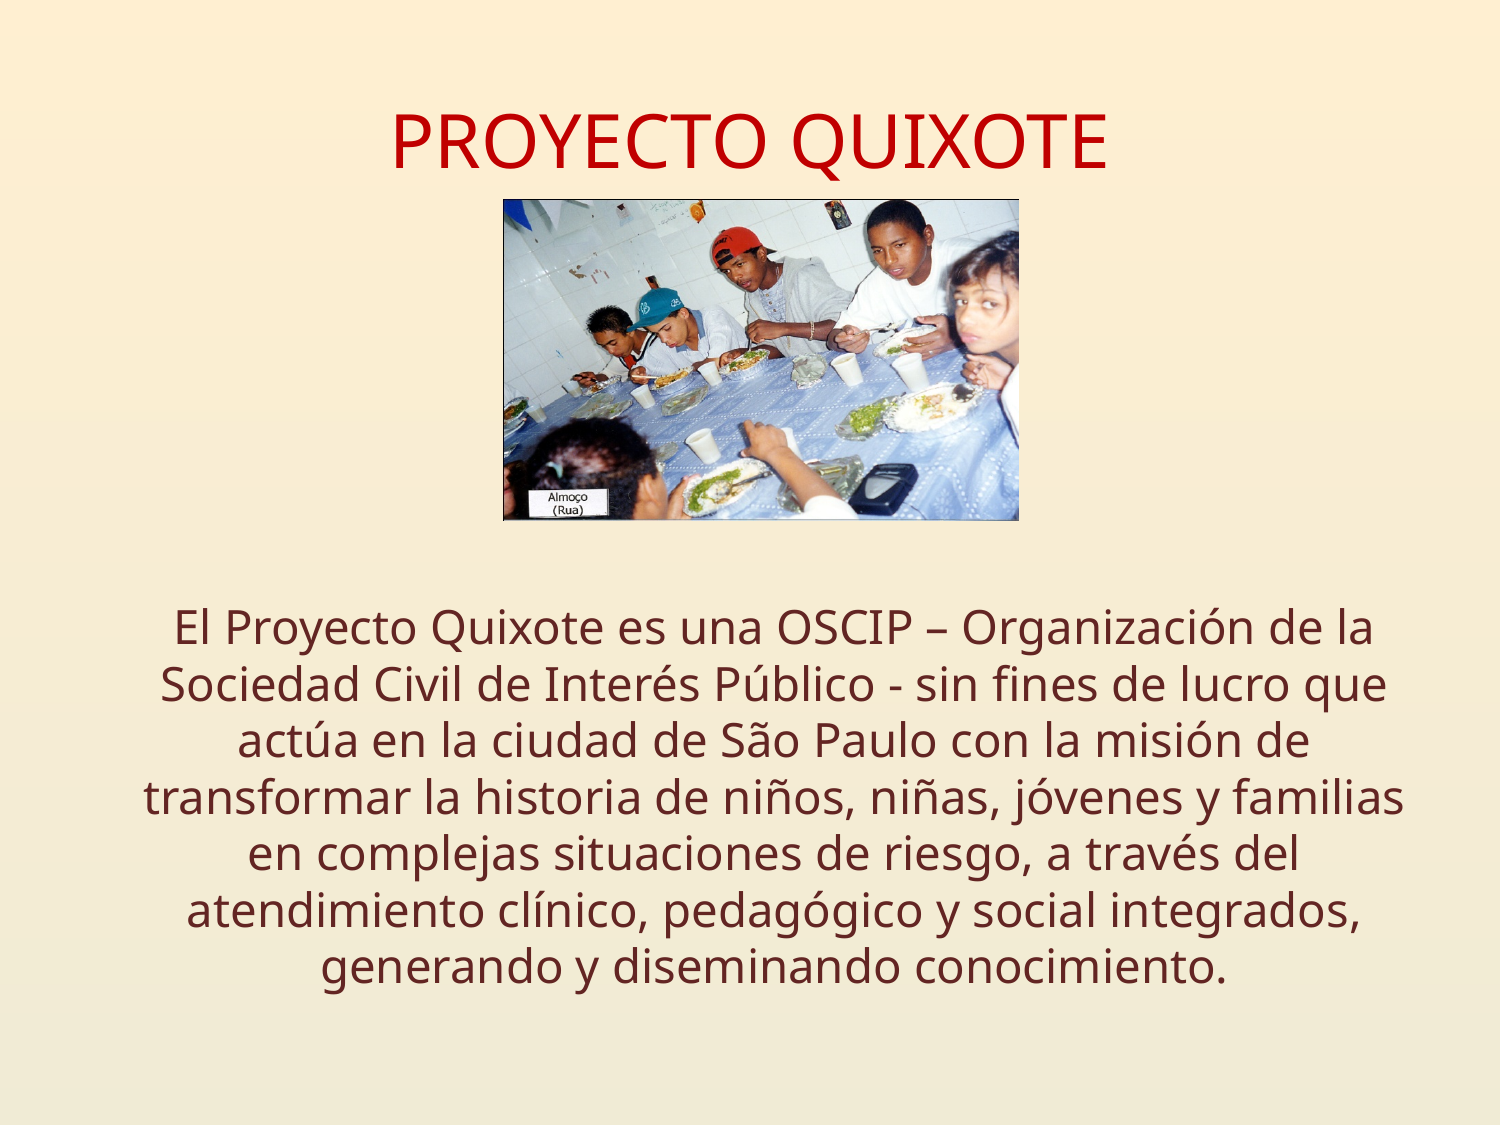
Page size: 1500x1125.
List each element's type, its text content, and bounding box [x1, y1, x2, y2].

title PROYECTO QUIXOTE [74, 44, 1426, 233]
picture [503, 198, 1019, 521]
list El Proyecto Quixote es una OSCIP – Organización de la Sociedad Civil de Interés Público - sin fines de lucro que actúa en la ciudad de São Paulo con la misión de transformar la historia de niños, niñas, jóvenes y familias en complejas situaciones de riesgo, a través del atendimiento clínico, pedagógico y social integrados, generando y diseminando conocimiento. [74, 515, 1426, 1006]
